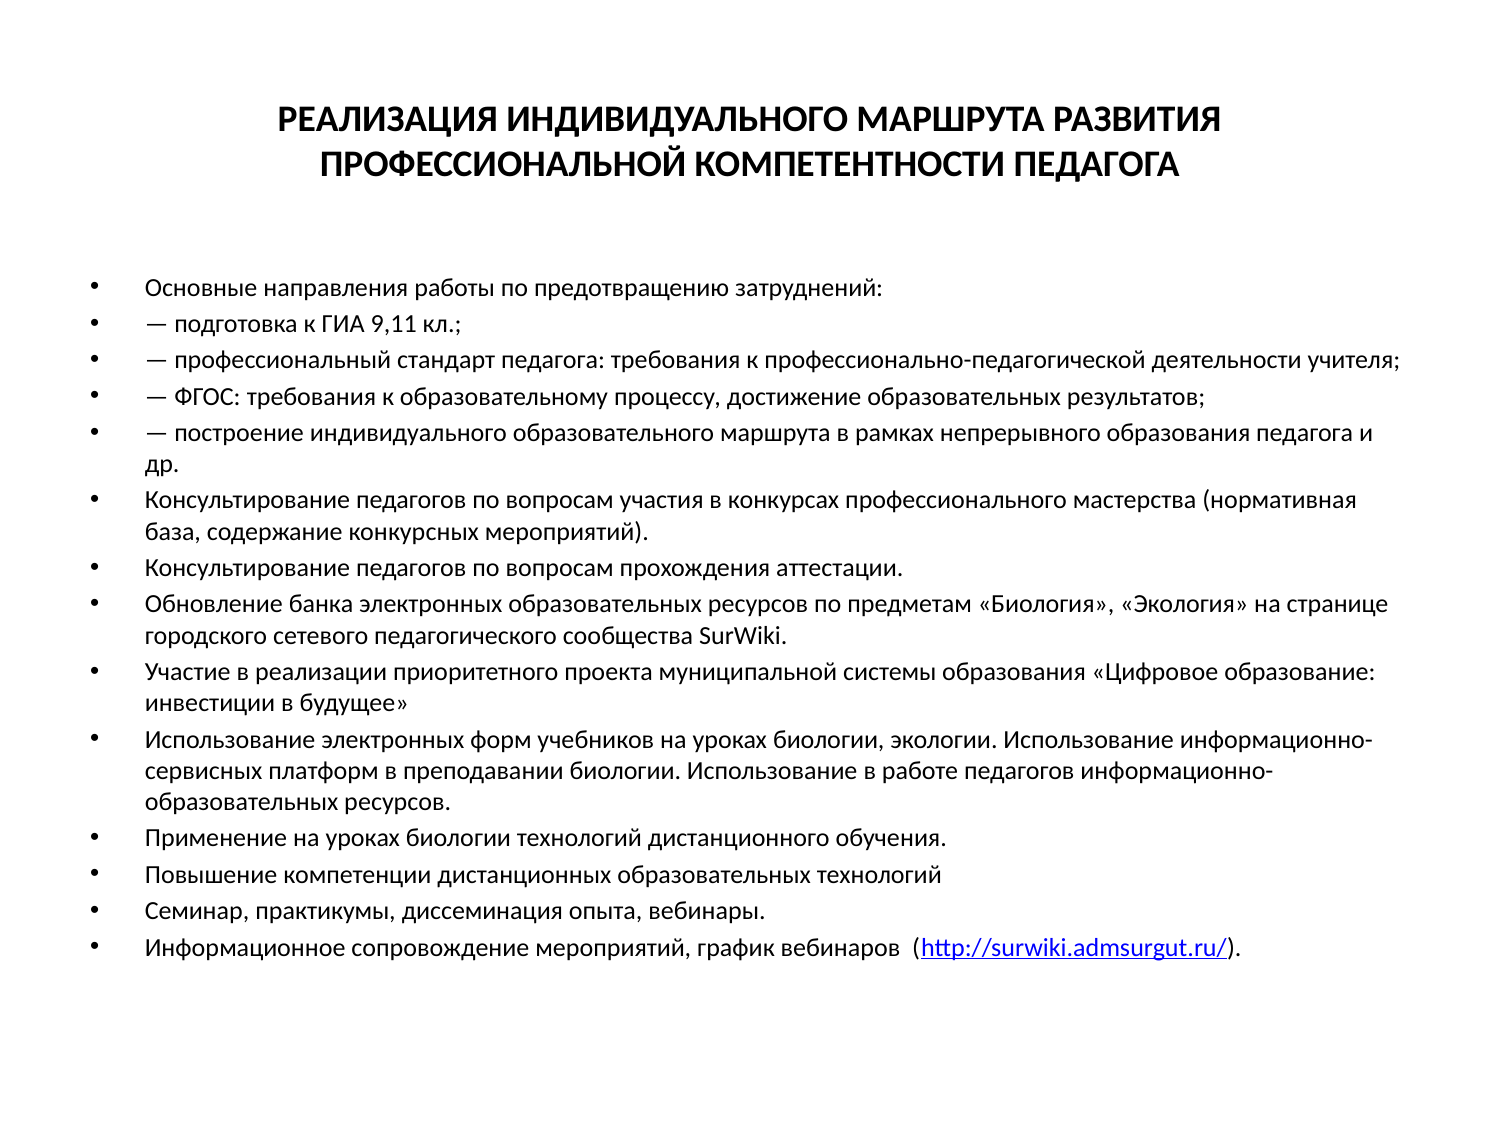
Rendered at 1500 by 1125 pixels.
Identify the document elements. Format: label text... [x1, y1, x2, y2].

title РЕАЛИЗАЦИЯ ИНДИВИДУАЛЬНОГО МАРШРУТА РАЗВИТИЯ ПРОФЕССИОНАЛЬНОЙ КОМПЕТЕНТНОСТИ ПЕДАГОГА [75, 45, 1425, 233]
list Основные направления работы по предотвращению затруднений: — подготовка к ГИА 9,11 кл.; — профессиональный стандарт педагога: требования к профессионально-педагогической деятельности учителя; — ФГОС: требования к образовательному процессу, достижение образовательных результатов; — построение индивидуального образовательного маршрута в рамках непрерывного образования педагога и др. Консультирование педагогов по вопросам участия в конкурсах профессионального мастерства (нормативная база, содержание конкурсных мероприятий). Консультирование педагогов по вопросам прохождения аттестации. Обновление банка электронных образовательных ресурсов по предметам «Биология», «Экология» на странице городского сетевого педагогического сообщества SurWiki. Участие в реализации приоритетного проекта муниципальной системы образования «Цифровое образование: инвестиции в будущее» Использование электронных форм учебников на уроках биологии, экологии. Использование информационно-сервисных платформ в преподавании биологии. Использование в работе педагогов информационно-образовательных ресурсов. Применение на уроках биологии технологий дистанционного обучения. Повышение компетенции дистанционных образовательных технологий Семинар, практикумы, диссеминация опыта, вебинары. Информационное сопровождение мероприятий, график вебинаров (http://surwiki.admsurgut.ru/). [75, 262, 1425, 1005]
